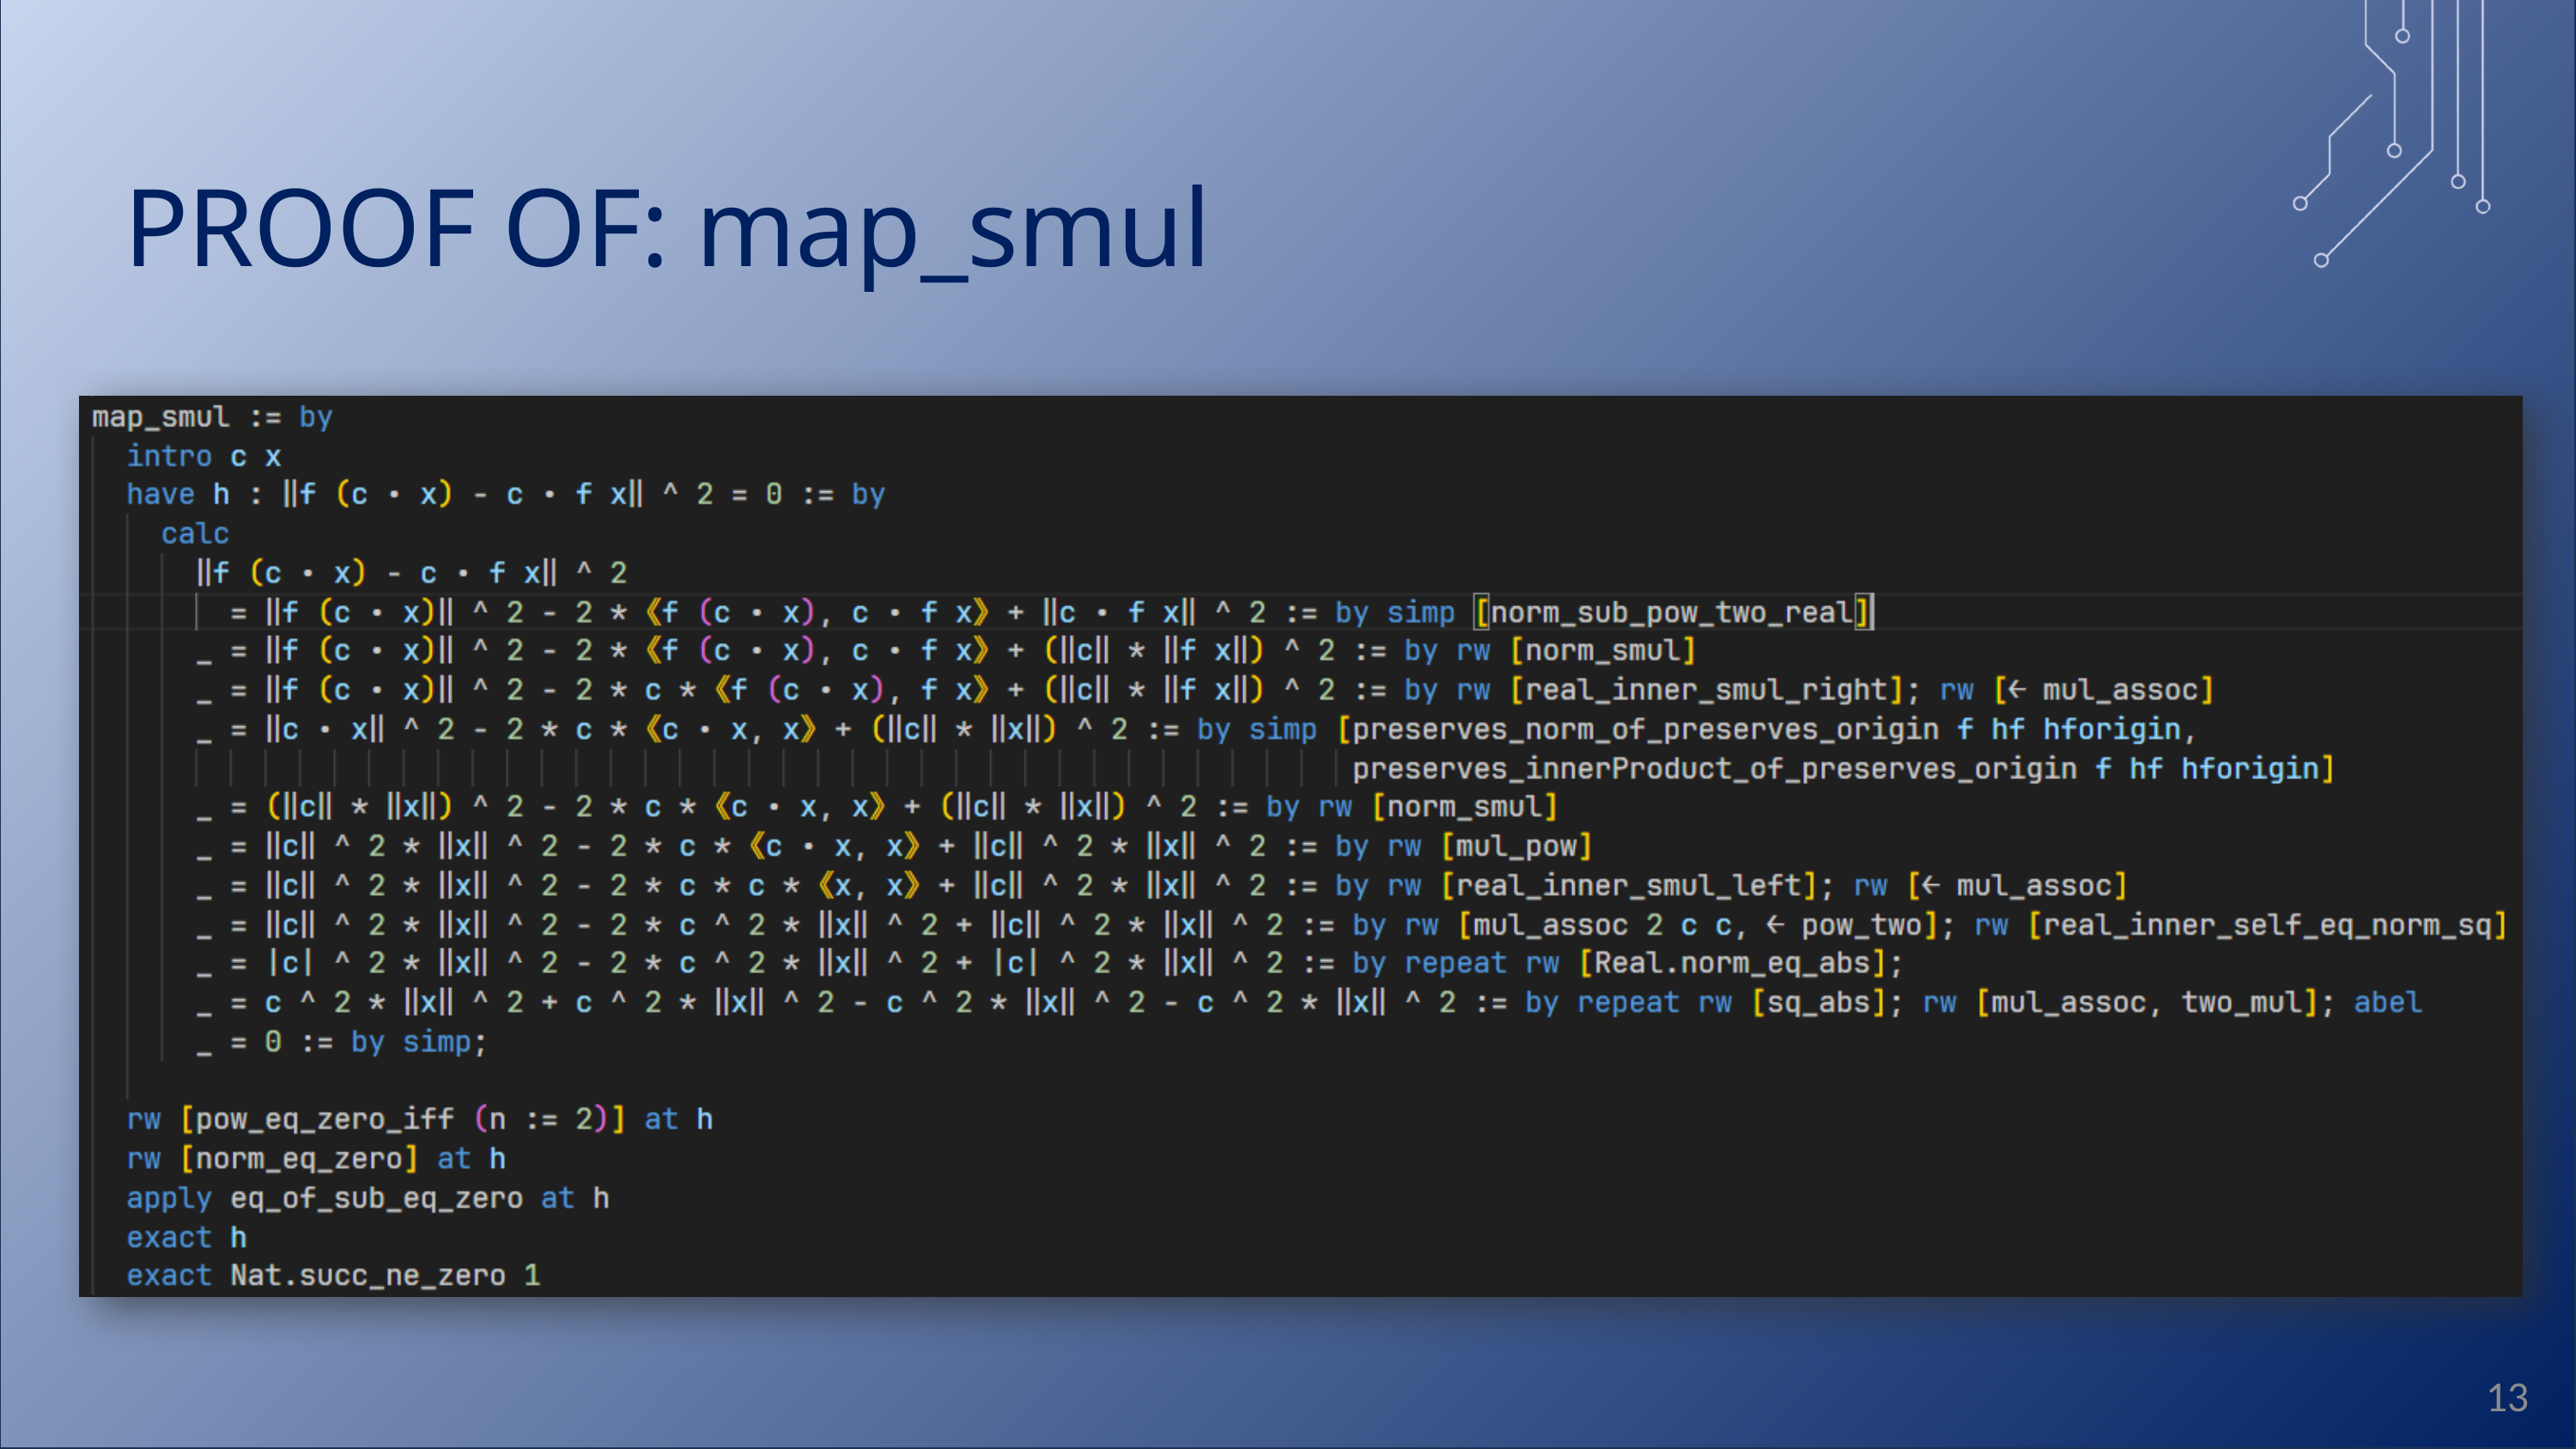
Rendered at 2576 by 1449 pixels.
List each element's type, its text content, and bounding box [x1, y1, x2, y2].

text_box [0, 0, 2576, 1449]
text_box PROOF OF: map_smul [124, 186, 1302, 288]
slide_number 13 [2155, 1368, 2543, 1421]
picture [2148, 0, 2576, 324]
picture [79, 396, 2523, 1297]
